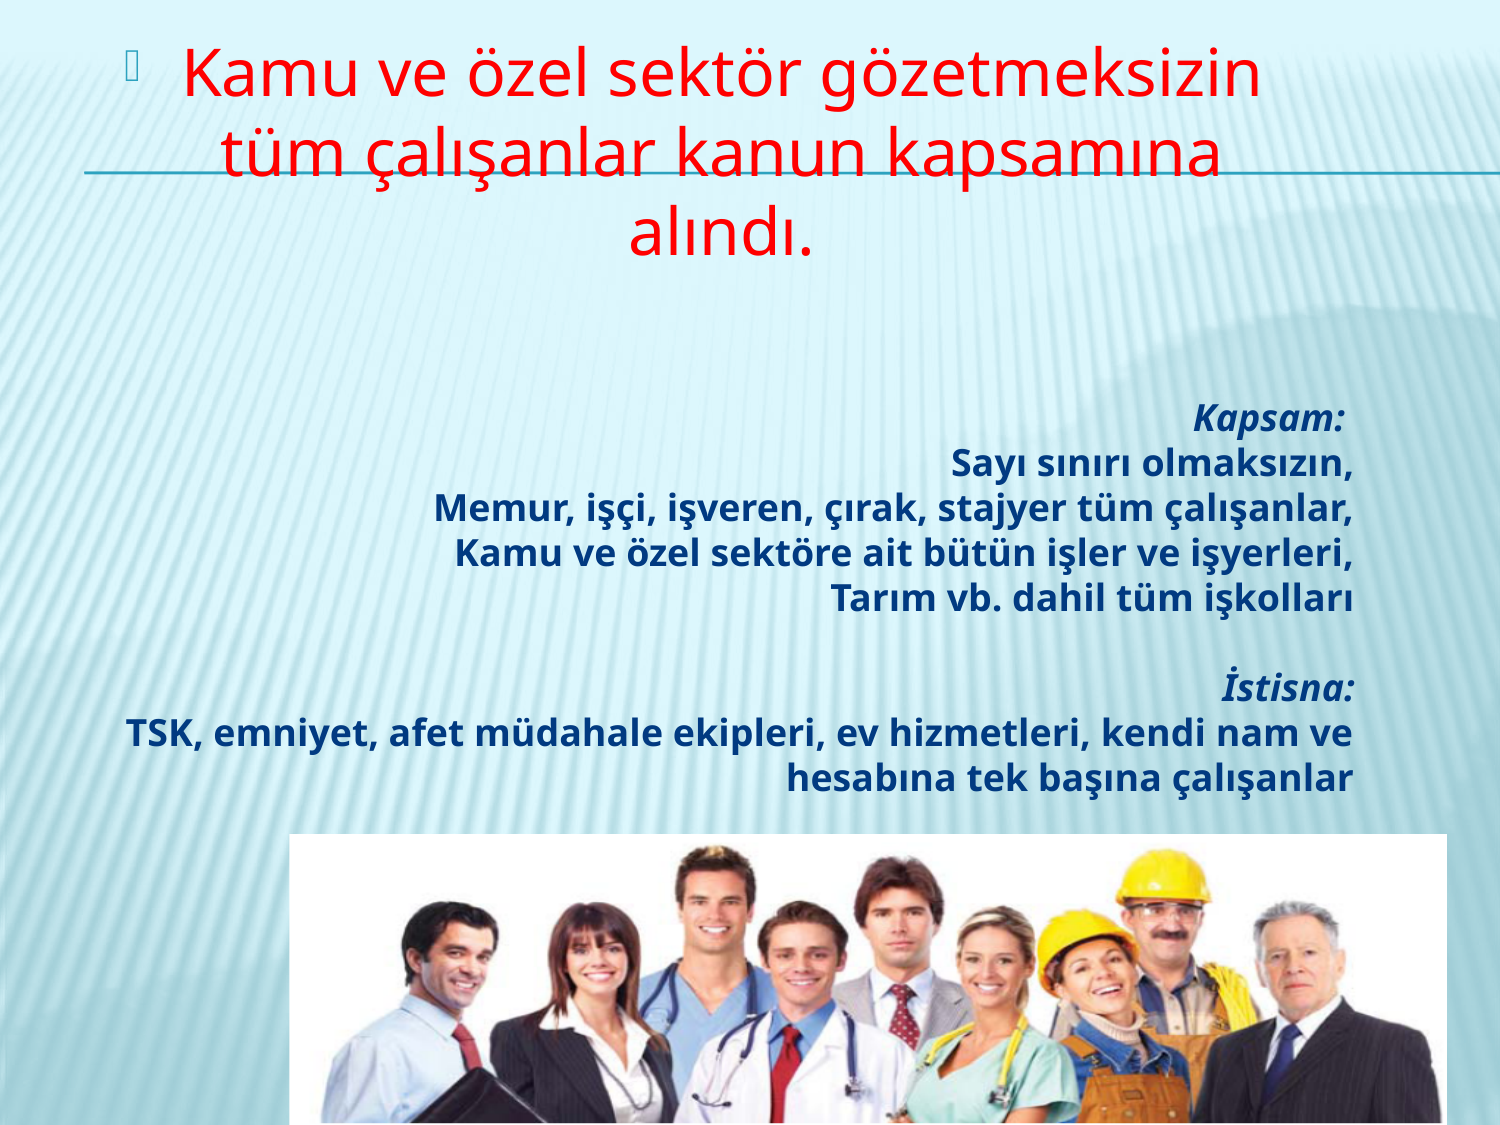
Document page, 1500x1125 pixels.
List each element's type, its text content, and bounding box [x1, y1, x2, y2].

picture [288, 833, 1448, 1125]
text_box Kapsam: Sayı sınırı olmaksızın, Memur, işçi, işveren, çırak, stajyer tüm çalışanlar, Kamu ve özel sektöre ait bütün işler ve işyerleri, Tarım vb. dahil tüm işkolları İstisna: TSK, emniyet, afet müdahale ekipleri, ev hizmetleri, kendi nam ve hesabına tek başına çalışanlar [58, 386, 1370, 937]
list Kamu ve özel sektör gözetmeksizin tüm çalışanlar kanun kapsamına alındı. [82, 23, 1307, 277]
